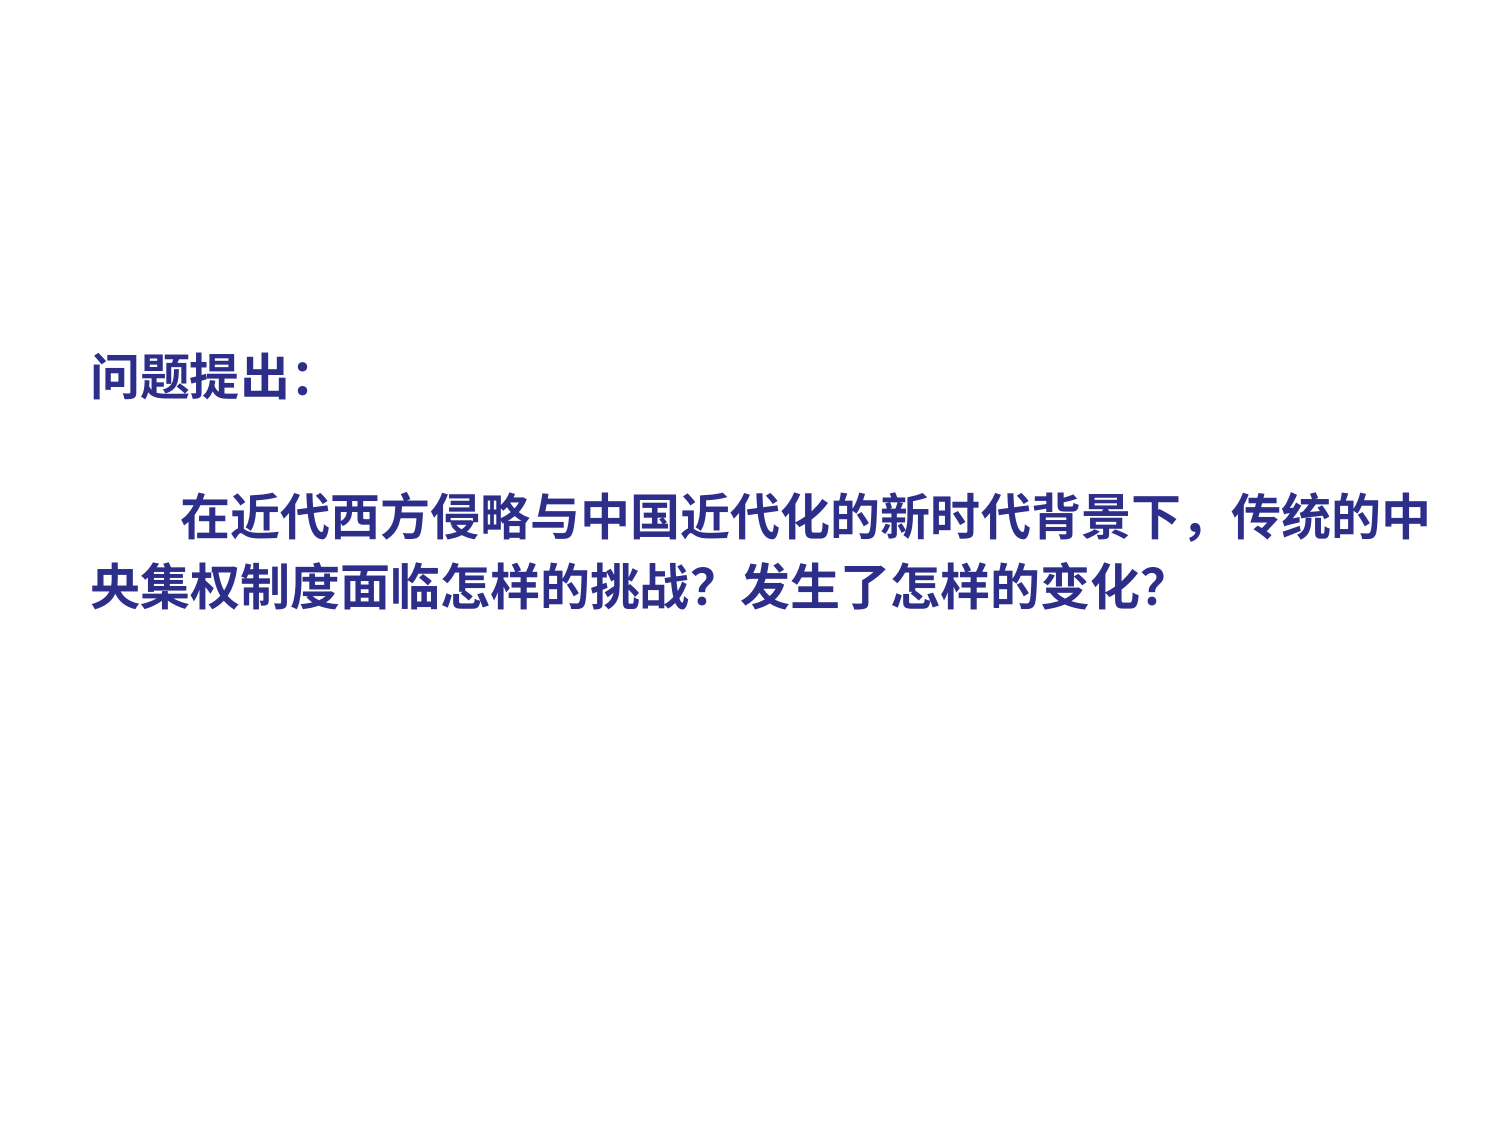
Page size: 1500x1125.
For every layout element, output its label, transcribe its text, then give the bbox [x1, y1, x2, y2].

list 问题提出： 在近代西方侵略与中国近代化的新时代背景下，传统的中 央集权制度面临怎样的挑战？发生了怎样的变化？ [74, 337, 1483, 1006]
